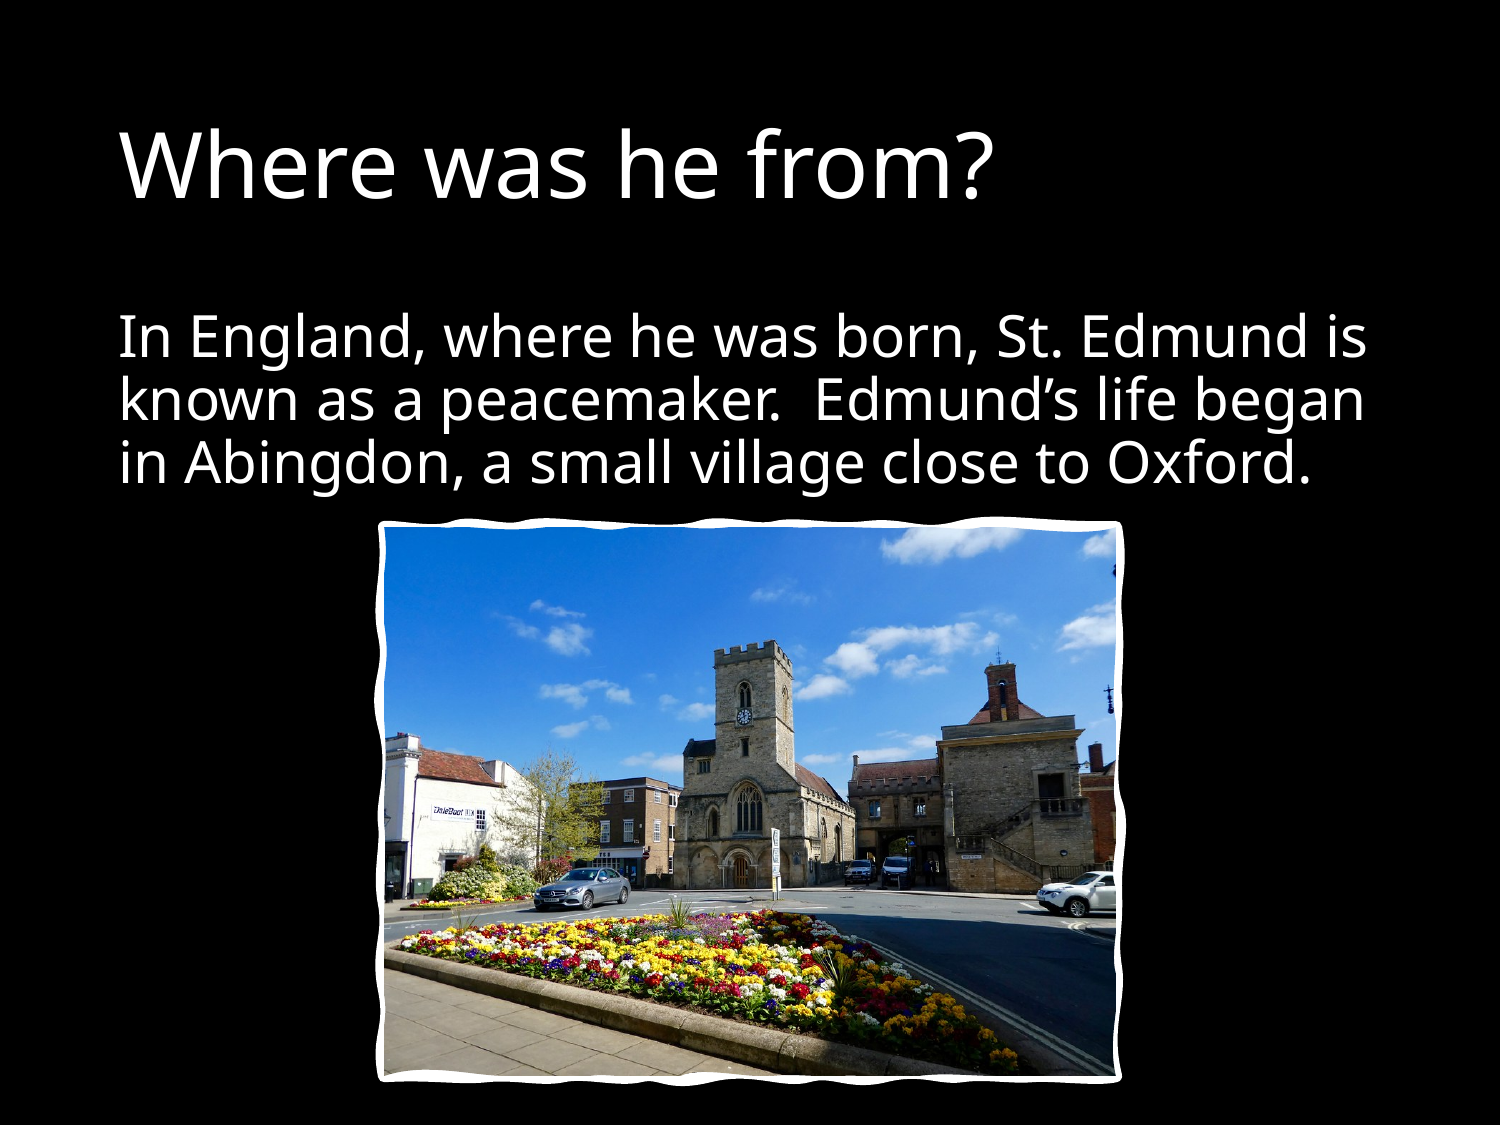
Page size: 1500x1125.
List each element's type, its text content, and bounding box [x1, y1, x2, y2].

list In England, where he was born, St. Edmund is known as a peacemaker. Edmund’s life began in Abingdon, a small village close to Oxford. [103, 299, 1397, 1014]
title Where was he from? [103, 59, 1397, 278]
picture [384, 527, 1116, 1076]
